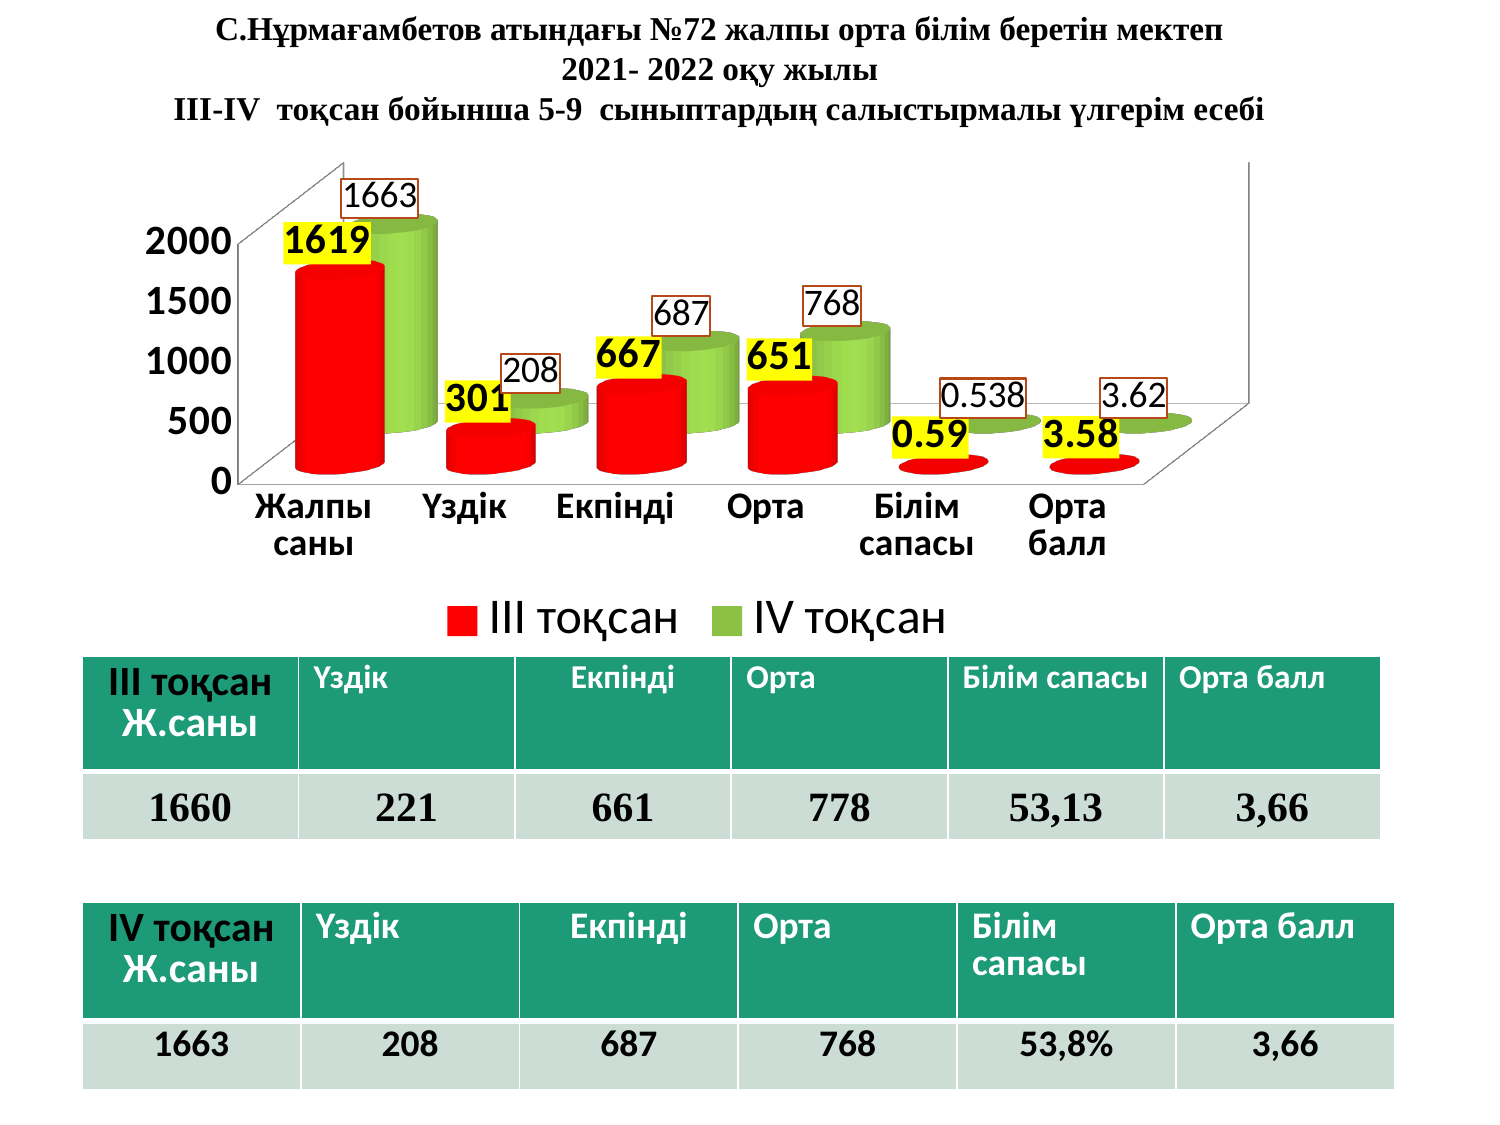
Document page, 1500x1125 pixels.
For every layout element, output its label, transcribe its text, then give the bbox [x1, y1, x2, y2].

table_cell 661 [516, 774, 730, 839]
table_cell 53,13 [949, 774, 1163, 839]
table_cell 3,66 [1165, 774, 1380, 839]
table_cell 778 [732, 774, 947, 839]
table_header Екпінді [516, 657, 730, 769]
table_header Білім сапасы [958, 903, 1175, 1018]
table_cell 768 [739, 1024, 956, 1089]
table_header Орта [732, 657, 947, 769]
text_box С.Нұрмағамбетов атындағы №72 жалпы орта білім беретін мектеп 2021- 2022 оқу жылы ІІІ-ІV тоқсан бойынша 5-9 сыныптардың салыстырмалы үлгерім есебі [70, 0, 1370, 135]
table_header Үздік [299, 657, 514, 769]
table_header Орта [739, 903, 956, 1018]
table_header Орта балл [1177, 903, 1394, 1018]
chart [105, 152, 1289, 657]
table_cell 3,66 [1177, 1024, 1394, 1089]
table_header ІV тоқсан Ж.саны [83, 903, 300, 1018]
table_header Үздік [302, 903, 519, 1018]
table_header Орта балл [1165, 657, 1380, 769]
table_cell 208 [302, 1024, 519, 1089]
table_header ІІІ тоқсан Ж.саны [83, 657, 298, 769]
table_header Екпінді [520, 903, 737, 1018]
table_cell 687 [520, 1024, 737, 1089]
table_cell 1660 [83, 774, 298, 839]
table_cell 1663 [83, 1024, 300, 1089]
table_header Білім сапасы [949, 657, 1163, 769]
table_cell 53,8% [958, 1024, 1175, 1089]
table_cell 221 [299, 774, 514, 839]
